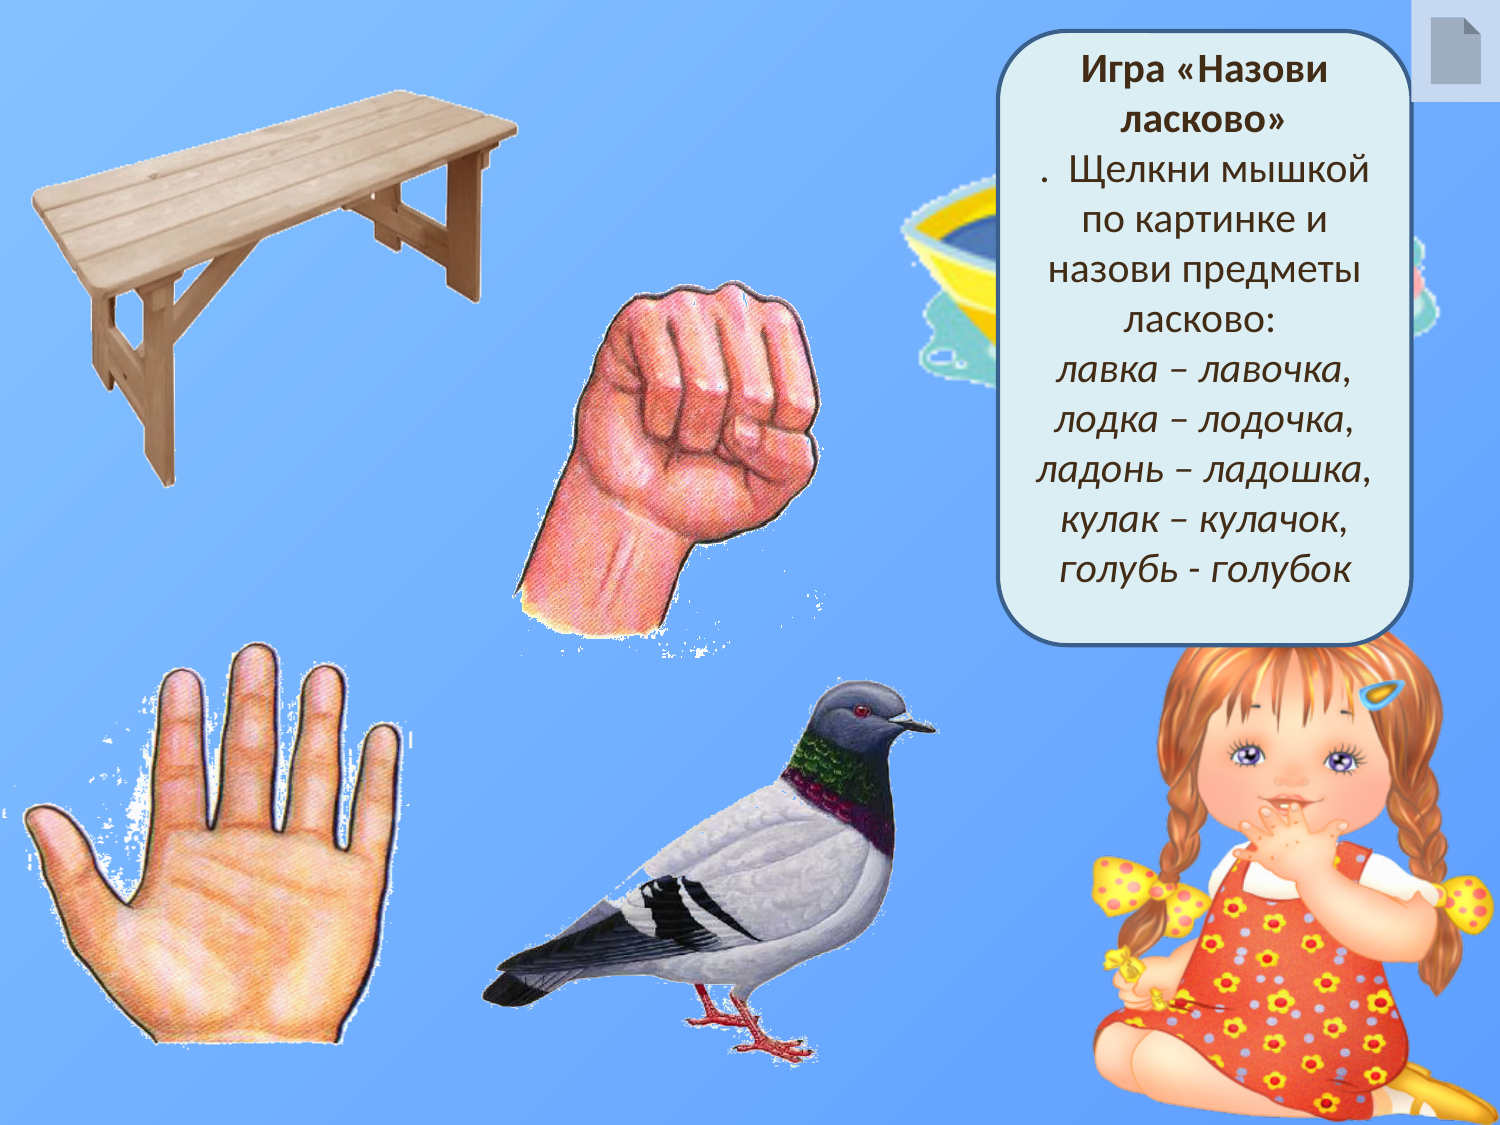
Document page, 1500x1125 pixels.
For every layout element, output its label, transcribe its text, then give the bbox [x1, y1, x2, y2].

text_box [1411, 0, 1500, 102]
picture [1091, 597, 1500, 1125]
picture [478, 668, 951, 1070]
picture [0, 0, 833, 658]
picture [0, 633, 438, 1063]
picture [872, 66, 1459, 459]
text_box Игра «Назови ласково» . Щелкни мышкой по картинке и назови предметы ласково: лавка – лавочка, лодка – лодочка, ладонь – ладошка, кулак – кулачок, голубь - голубок [995, 467, 1414, 648]
text_box Игра «Назови ласково» . Щелкни мышкой по картинке и назови предметы ласково: лавка – лавочка, лодка – лодочка, ладонь – ладошка, кулак – кулачок, голубь - голубок [1005, 28, 1404, 64]
